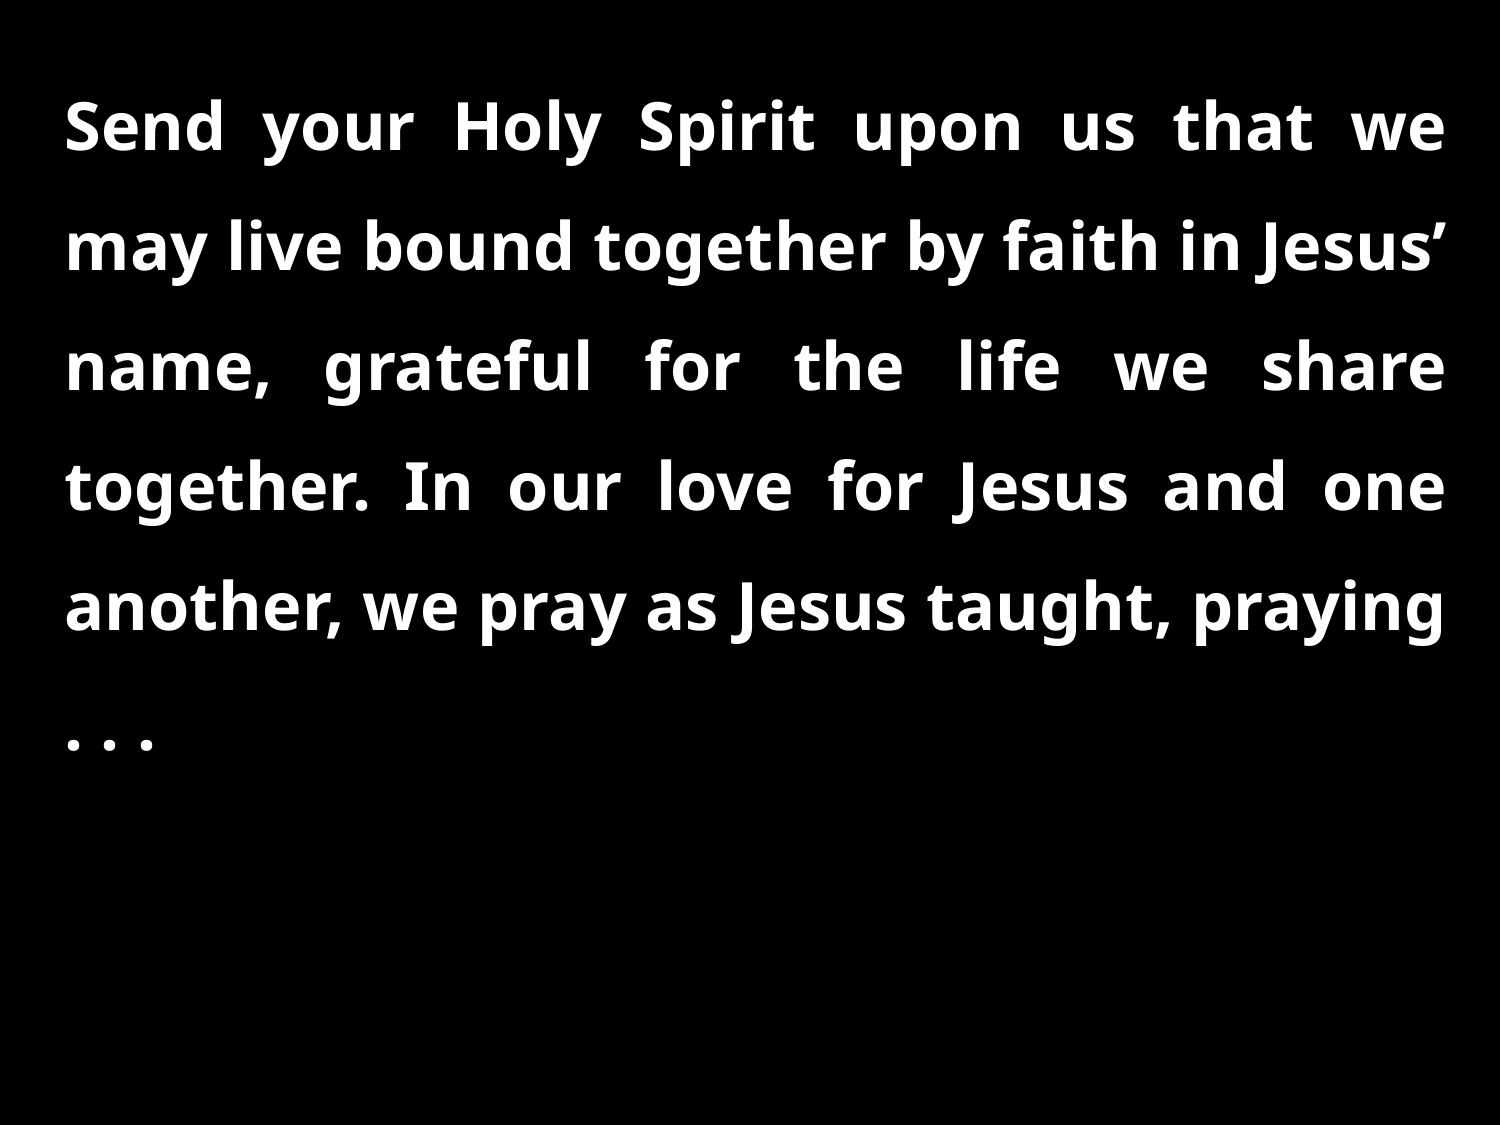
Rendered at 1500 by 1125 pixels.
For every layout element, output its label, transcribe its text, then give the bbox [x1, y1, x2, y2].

text_box Send your Holy Spirit upon us that we may live bound together by faith in Jesus’ name, grateful for the life we share together. In our love for Jesus and one another, we pray as Jesus taught, praying . . . [49, 36, 1463, 772]
